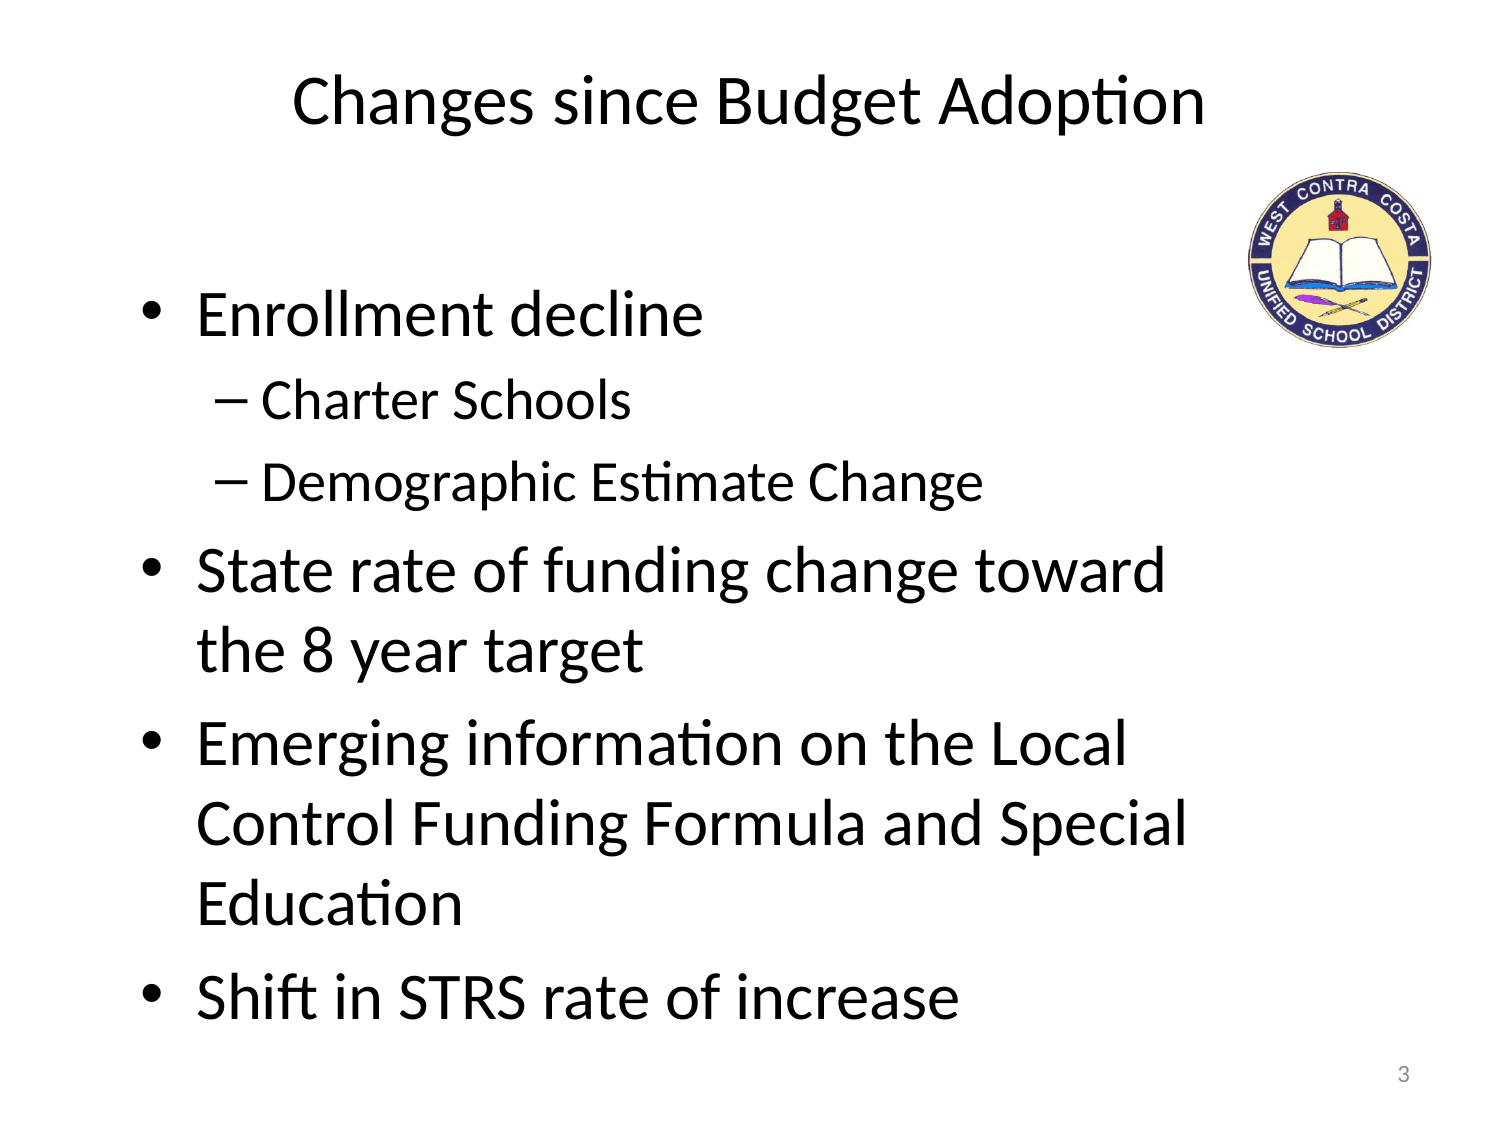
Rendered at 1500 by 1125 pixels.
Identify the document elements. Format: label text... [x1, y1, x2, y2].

list Enrollment decline Charter Schools Demographic Estimate Change State rate of funding change toward the 8 year target Emerging information on the Local Control Funding Formula and Special Education Shift in STRS rate of increase [125, 261, 1275, 1063]
title Changes since Budget Adoption [75, 45, 1425, 233]
picture [1237, 162, 1443, 362]
slide_number 3 [1074, 1042, 1425, 1103]
